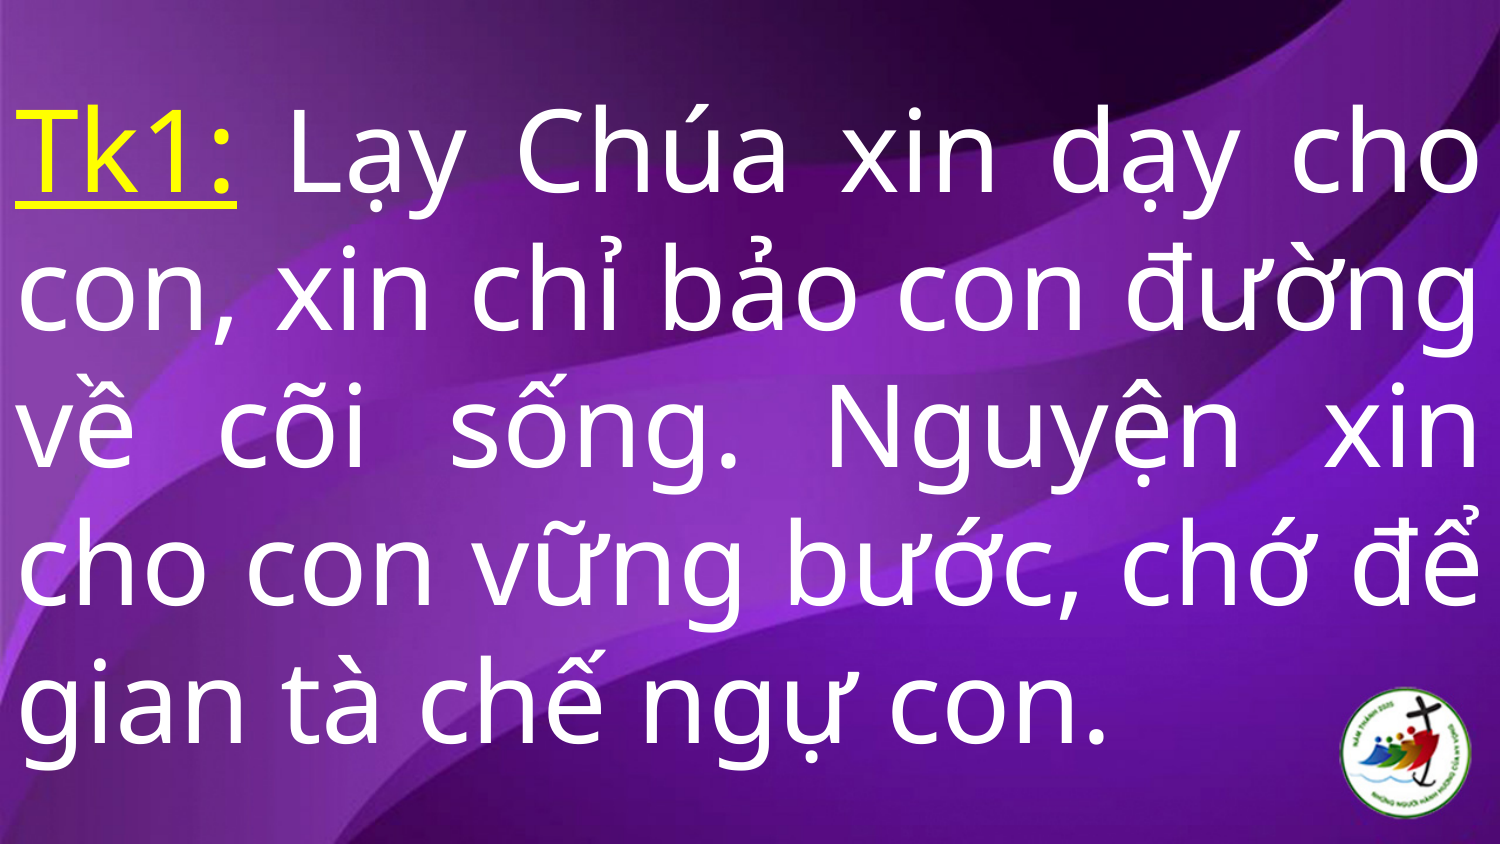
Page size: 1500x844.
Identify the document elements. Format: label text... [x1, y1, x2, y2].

title Tk1: Lạy Chúa xin dạy cho con, xin chỉ bảo con đường về cõi sống. Nguyện xin cho con vững bước, chớ để gian tà chế ngự con. [0, 0, 1500, 844]
